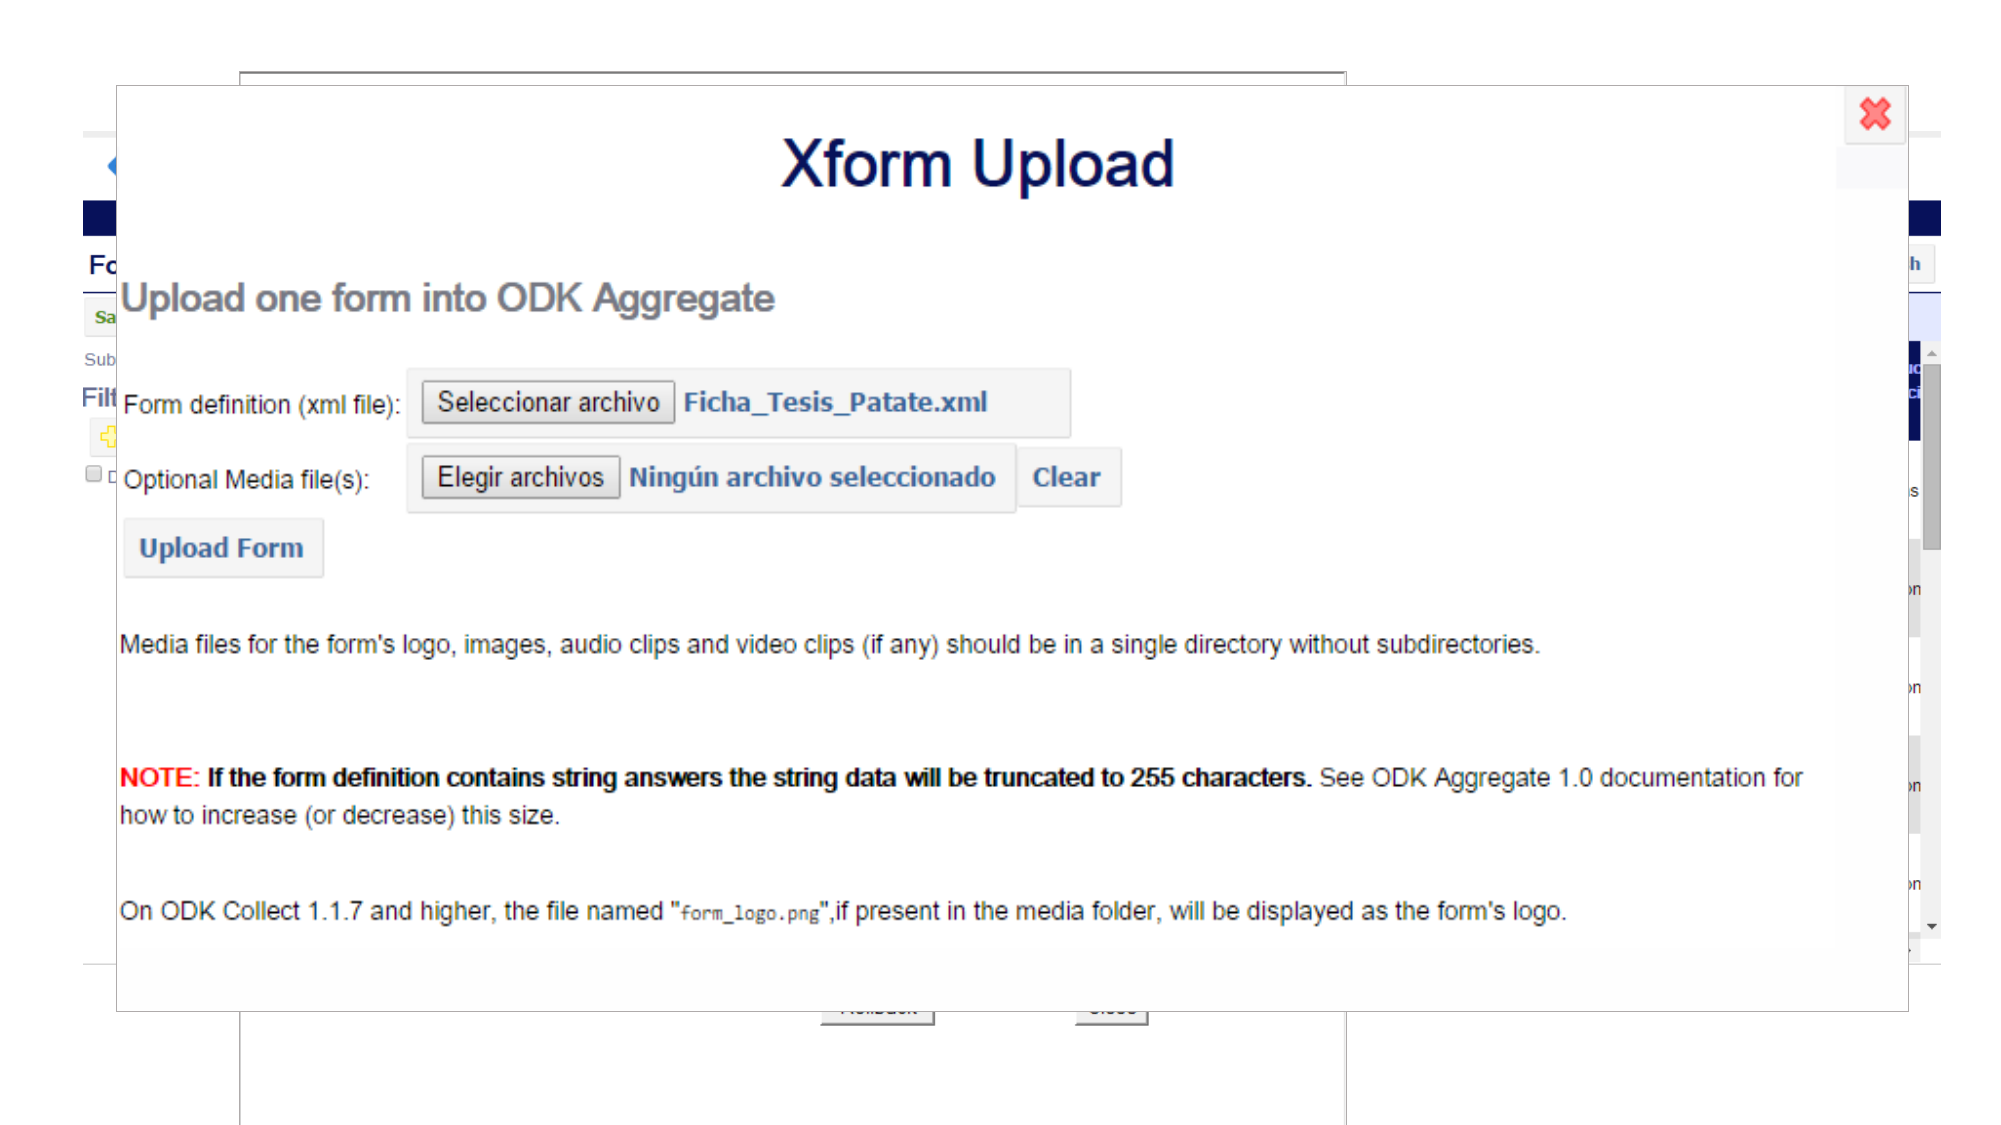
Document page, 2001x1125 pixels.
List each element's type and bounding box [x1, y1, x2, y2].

picture [83, 71, 1941, 1125]
